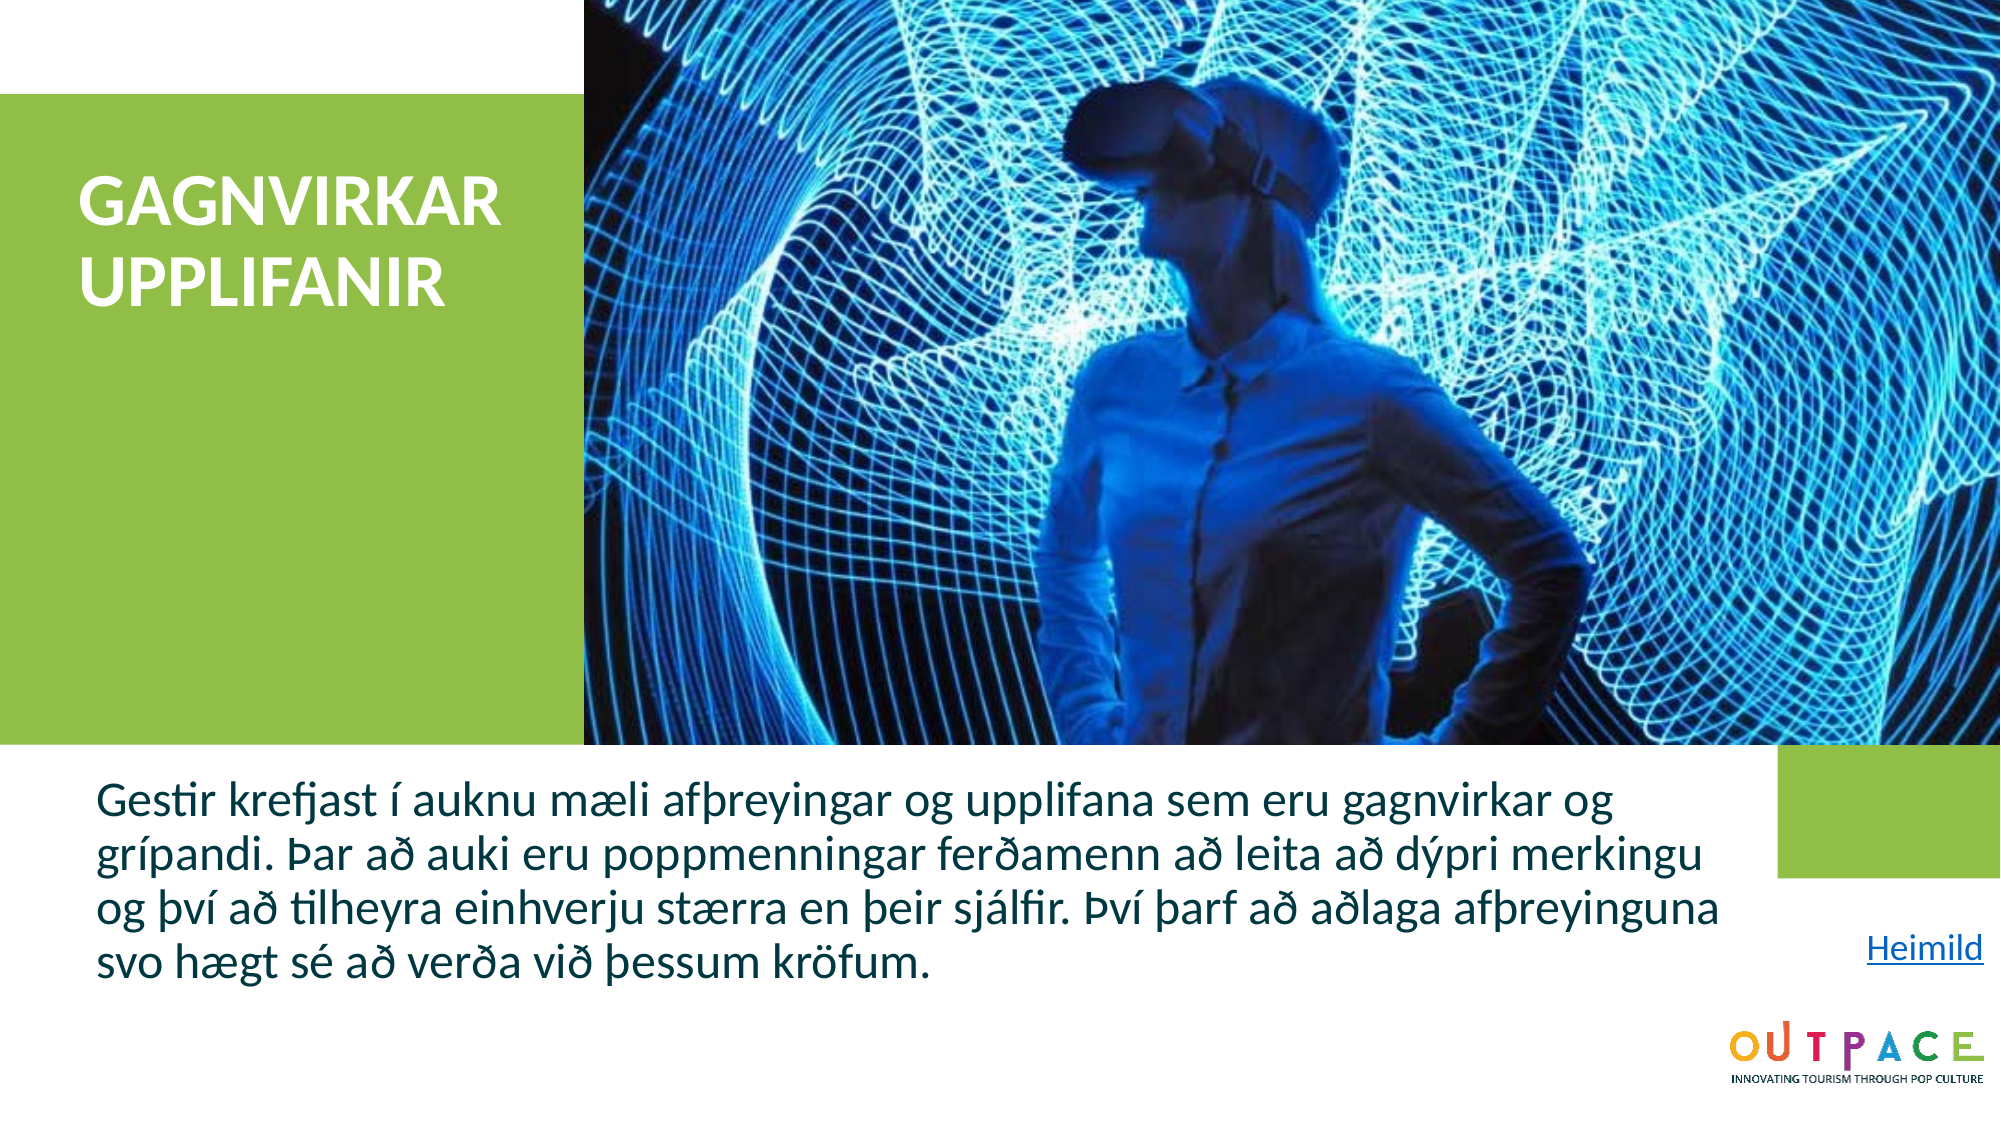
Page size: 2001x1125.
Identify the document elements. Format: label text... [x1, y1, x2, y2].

list GAGNVIRKAR UPPLIFANIR [63, 153, 566, 695]
picture [584, 0, 2000, 745]
text_box Heimild [1851, 915, 1999, 975]
picture [1759, 1021, 1984, 1083]
list Gestir krefjast í auknu mæli afþreyingar og upplifana sem eru gagnvirkar og grípandi. Þar að auki eru poppmenningar ferðamenn að leita að dýpri merkingu og því að tilheyra einhverju stærra en þeir sjálfir. Því þarf að aðlaga afþreyinguna svo hægt sé að verða við þessum kröfum. [81, 766, 1759, 1125]
